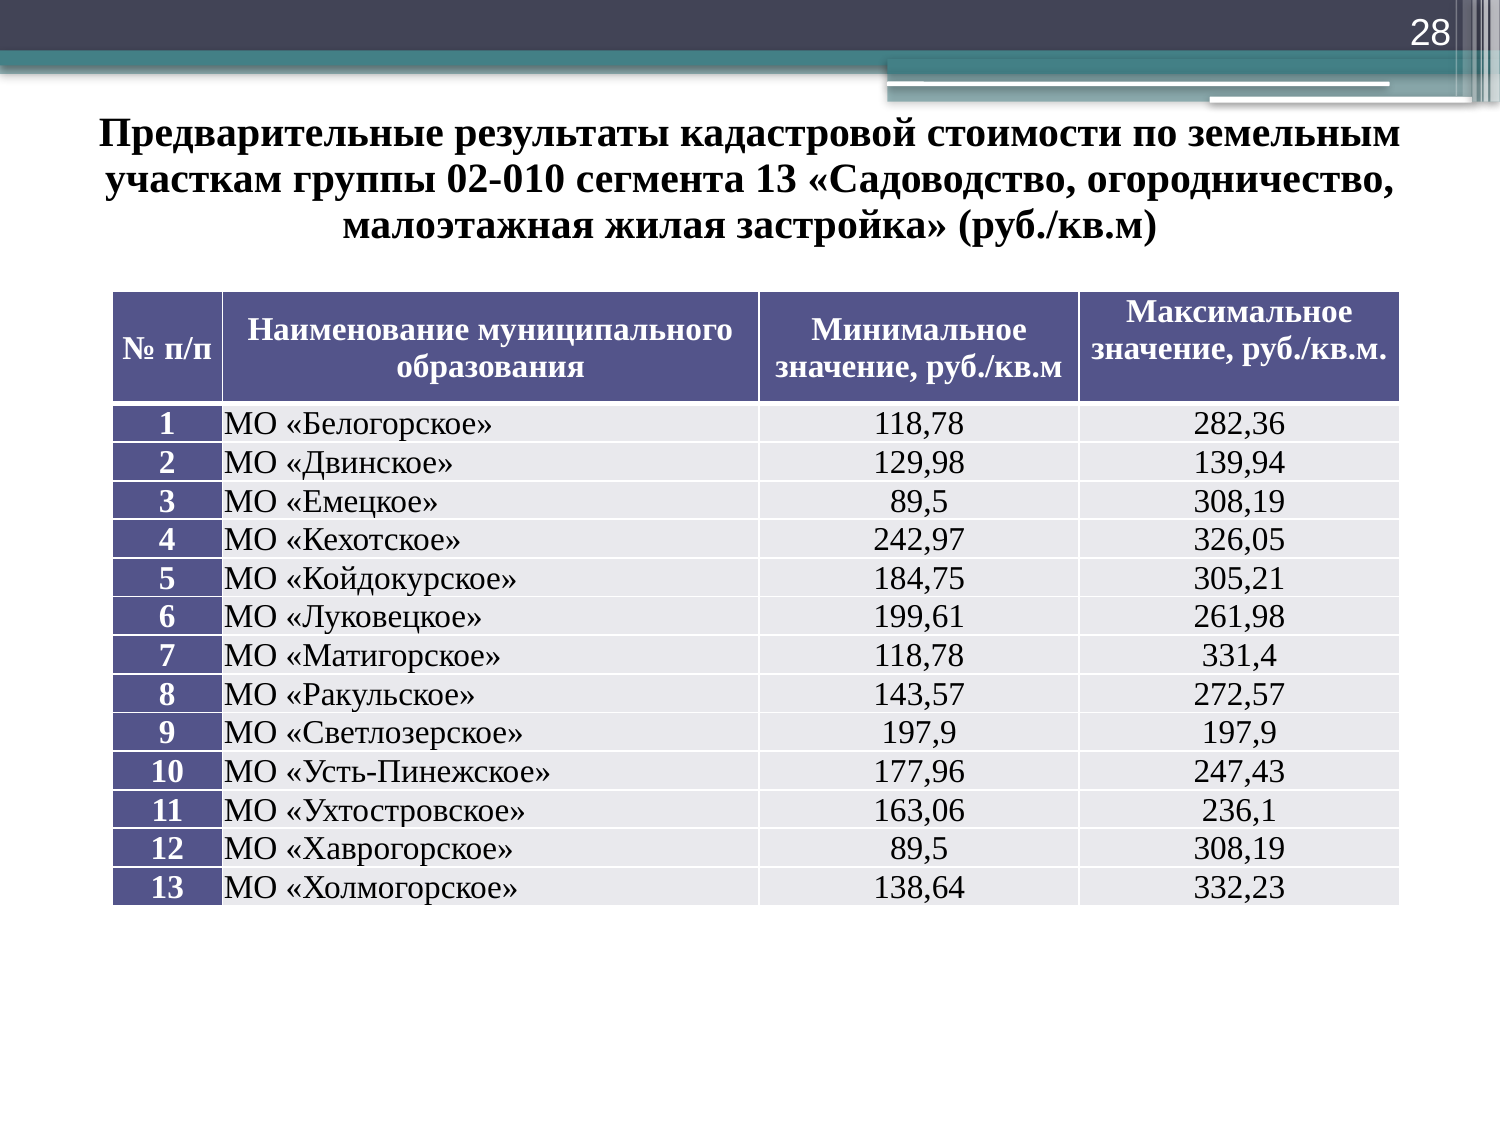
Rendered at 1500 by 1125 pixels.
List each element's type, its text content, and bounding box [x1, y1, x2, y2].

table_cell МО «Хаврогорское» [223, 829, 758, 866]
table_cell МО «Койдокурское» [223, 559, 758, 596]
table_cell 261,98 [1080, 597, 1399, 634]
table_header Наименование муниципального образования [223, 292, 758, 401]
table_cell 13 [113, 868, 222, 905]
table_cell 197,9 [1080, 713, 1399, 750]
table_cell МО «Луковецкое» [223, 597, 758, 634]
table_header Минимальное значение, руб./кв.м [760, 292, 1078, 401]
table_cell 129,98 [760, 443, 1078, 480]
table_cell 308,19 [1080, 829, 1399, 866]
table_cell 7 [113, 636, 222, 673]
table_cell 272,57 [1080, 675, 1399, 712]
table_cell 177,96 [760, 752, 1078, 789]
table_cell 2 [113, 443, 222, 480]
table_cell 138,64 [760, 868, 1078, 905]
table_cell МО «Ухтостровское» [223, 791, 758, 827]
table_header Максимальное значение, руб./кв.м. [1080, 292, 1399, 401]
table_cell МО «Двинское» [223, 443, 758, 480]
table_cell 10 [113, 752, 222, 789]
table_cell 184,75 [760, 559, 1078, 596]
table_cell 6 [113, 597, 222, 634]
table_cell 118,78 [760, 406, 1078, 441]
table_cell 5 [113, 559, 222, 596]
table_cell МО «Белогорское» [223, 406, 758, 441]
text_box Предварительные результаты кадастровой стоимости по земельным участкам группы 02-010 сегмента 13 «Садоводство, огородничество, малоэтажная жилая застройка» (руб./кв.м) [74, 101, 1425, 277]
table_cell МО «Светлозерское» [223, 713, 758, 750]
table_cell 1 [113, 406, 222, 441]
table_header № п/п [113, 292, 222, 401]
table_cell МО «Усть-Пинежское» [223, 752, 758, 789]
table_cell 8 [113, 675, 222, 712]
table_cell МО «Кехотское» [223, 520, 758, 557]
table_cell 118,78 [760, 636, 1078, 673]
table_cell 197,9 [760, 713, 1078, 750]
table_cell 12 [113, 829, 222, 866]
table_cell 199,61 [760, 597, 1078, 634]
table_cell МО «Ракульское» [223, 675, 758, 712]
table_cell МО «Емецкое» [223, 482, 758, 518]
table_cell 305,21 [1080, 559, 1399, 596]
table_cell 282,36 [1080, 406, 1399, 441]
table_cell 3 [113, 482, 222, 518]
table_cell 326,05 [1080, 520, 1399, 557]
table_cell 139,94 [1080, 443, 1399, 480]
table_cell 242,97 [760, 520, 1078, 557]
table_cell МО «Холмогорское» [223, 868, 758, 905]
table_cell 163,06 [760, 791, 1078, 827]
table_cell 11 [113, 791, 222, 827]
table_cell 247,43 [1080, 752, 1399, 789]
table_cell 4 [113, 520, 222, 557]
table_cell 308,19 [1080, 482, 1399, 518]
table_cell МО «Матигорское» [223, 636, 758, 673]
table_cell 89,5 [760, 829, 1078, 866]
table_cell 332,23 [1080, 868, 1399, 905]
table_cell 143,57 [760, 675, 1078, 712]
table_cell 236,1 [1080, 791, 1399, 827]
slide_number 28 [1341, 0, 1466, 61]
table_cell 9 [113, 713, 222, 750]
table_cell 89,5 [760, 482, 1078, 518]
table_cell 331,4 [1080, 636, 1399, 673]
